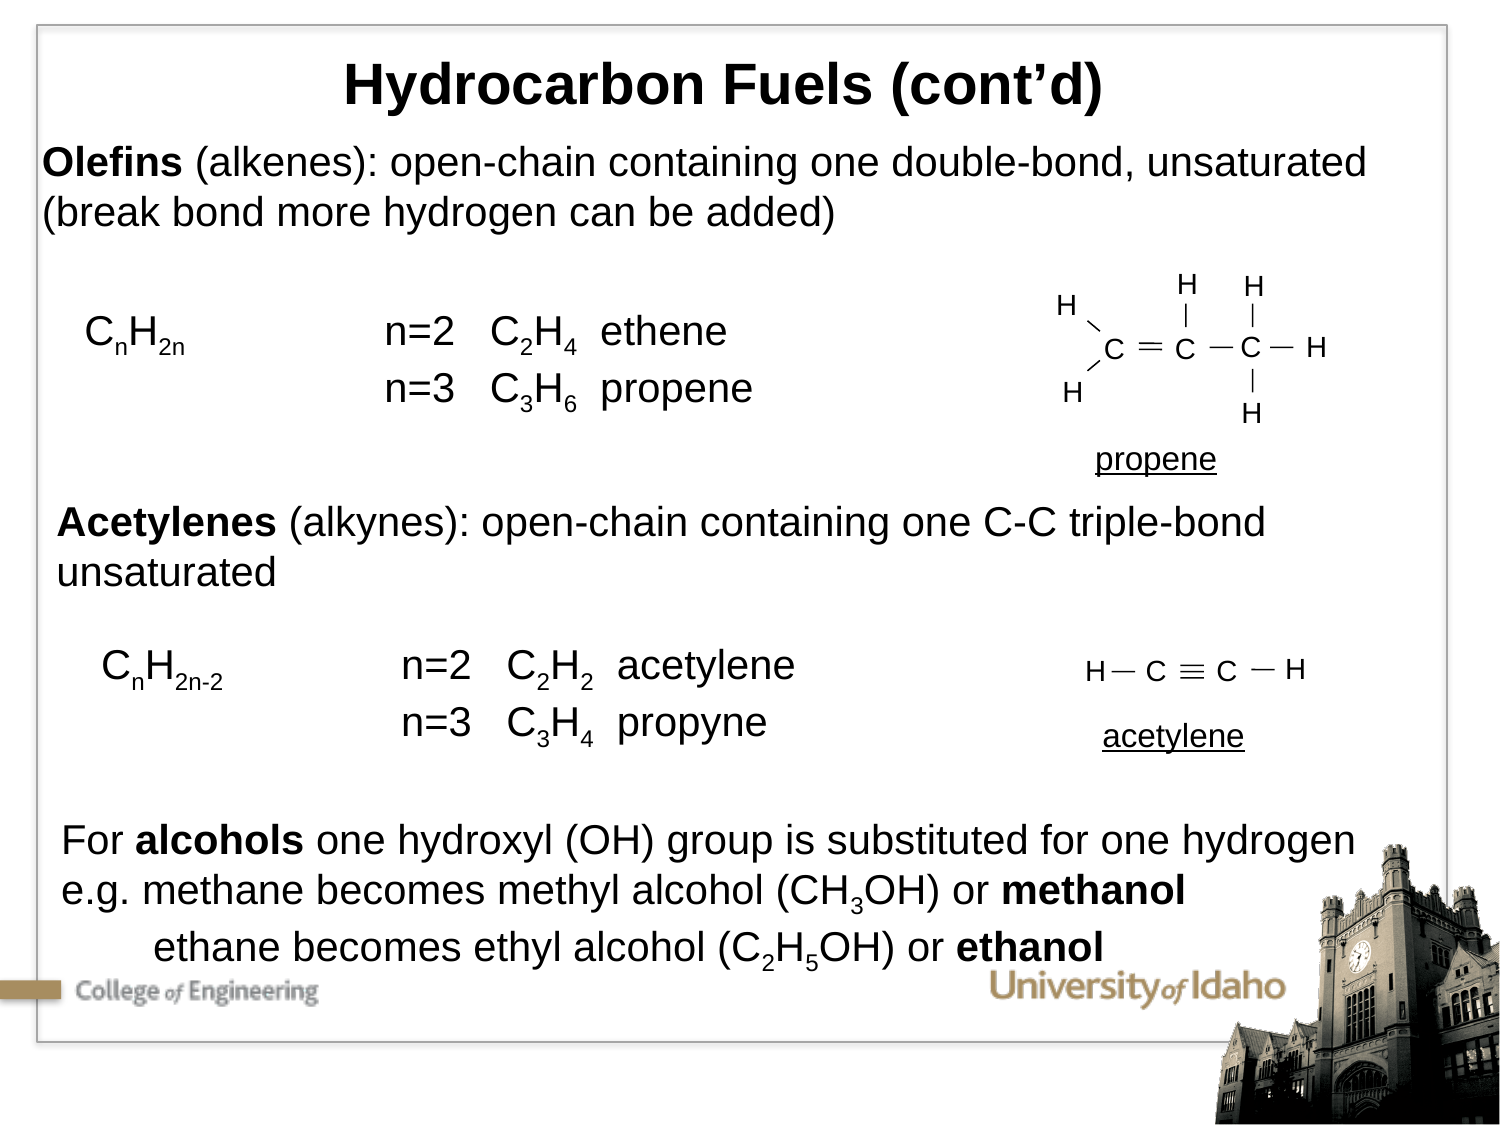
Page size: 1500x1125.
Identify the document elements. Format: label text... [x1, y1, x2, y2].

text_box Acetylenes (alkynes): open-chain containing one C-C triple-bond unsaturated [41, 487, 1459, 603]
text_box For alcohols one hydroxyl (OH) group is substituted for one hydrogen e.g. methane becomes methyl alcohol (CH3OH) or methanol ethane becomes ethyl alcohol (C2H5OH) or ethanol [46, 805, 1372, 984]
picture [71, 984, 548, 1009]
text_box Olefins (alkenes): open-chain containing one double-bond, unsaturated (break bond more hydrogen can be added) [27, 127, 1444, 243]
text_box CnH2n n=2 C2H4 ethene n=3 C3H6 propene [69, 296, 769, 425]
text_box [1070, 642, 1322, 695]
text_box CnH2n-2 n=2 C2H2 acetylene n=3 C3H4 propyne [86, 630, 812, 760]
text_box Hydrocarbon Fuels (cont’d) [328, 38, 1120, 124]
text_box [1040, 257, 1343, 438]
text_box propene [1080, 446, 1233, 485]
text_box acetylene [1087, 707, 1260, 762]
picture [984, 843, 1500, 1125]
